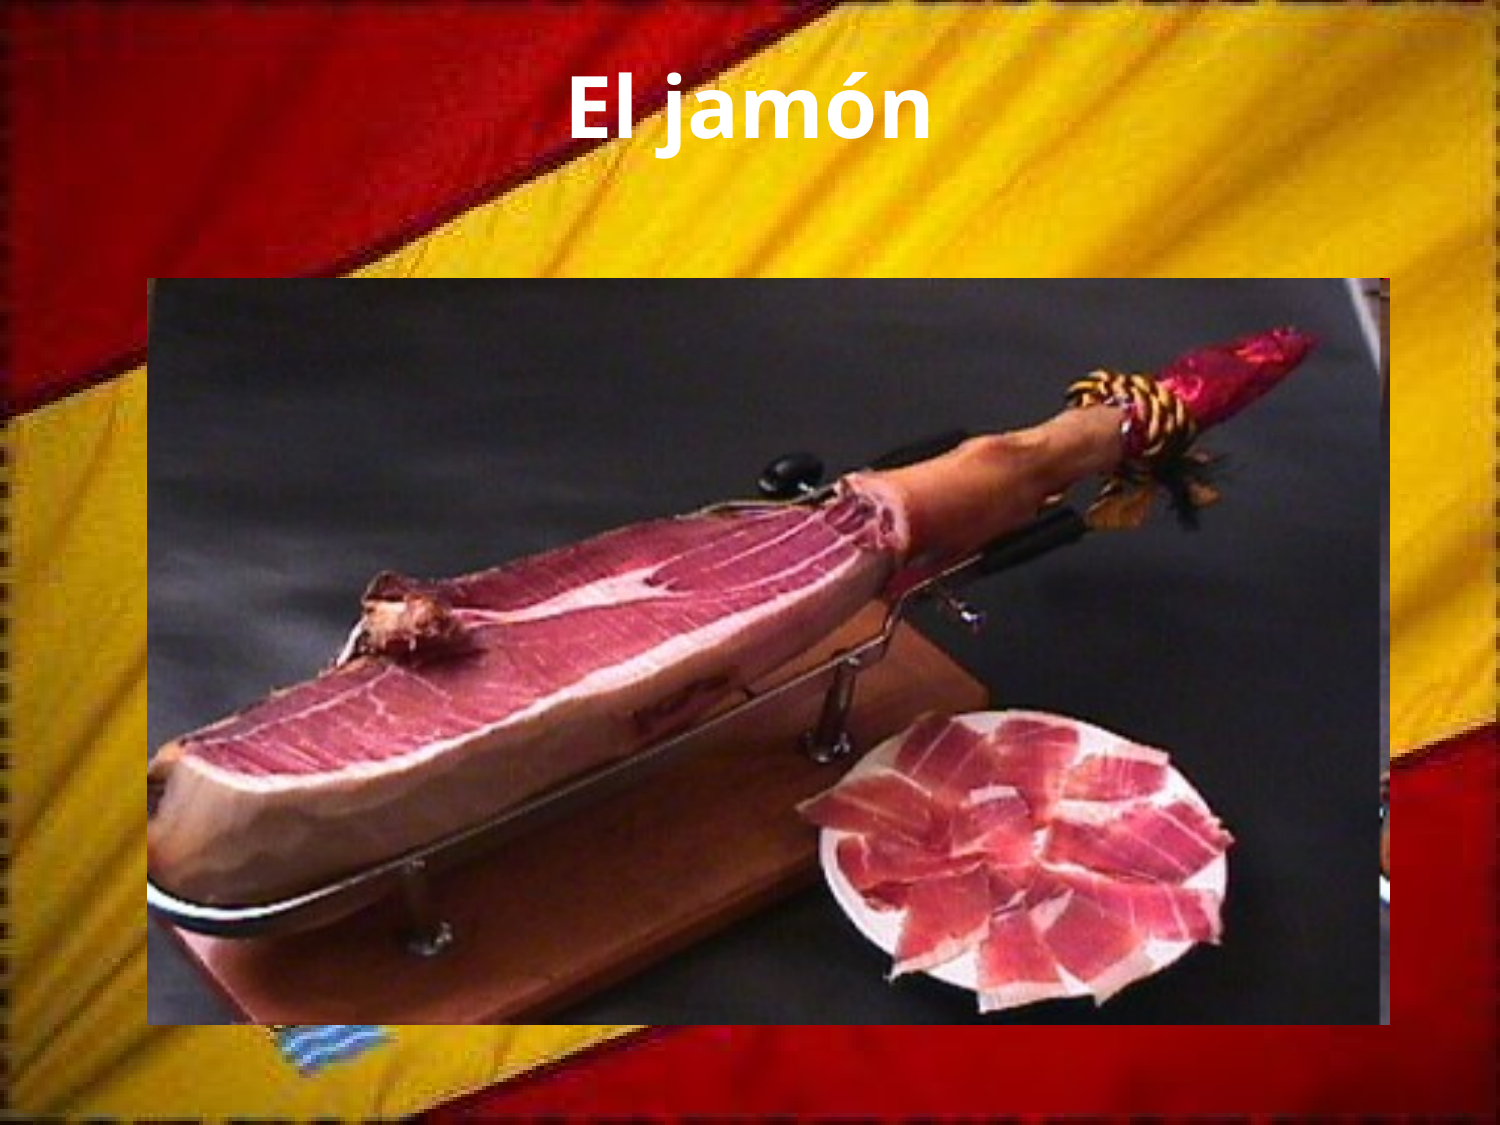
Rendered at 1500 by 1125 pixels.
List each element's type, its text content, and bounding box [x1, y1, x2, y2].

picture [0, 0, 1500, 1125]
title El jamón [75, 45, 1425, 233]
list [147, 278, 1390, 1026]
